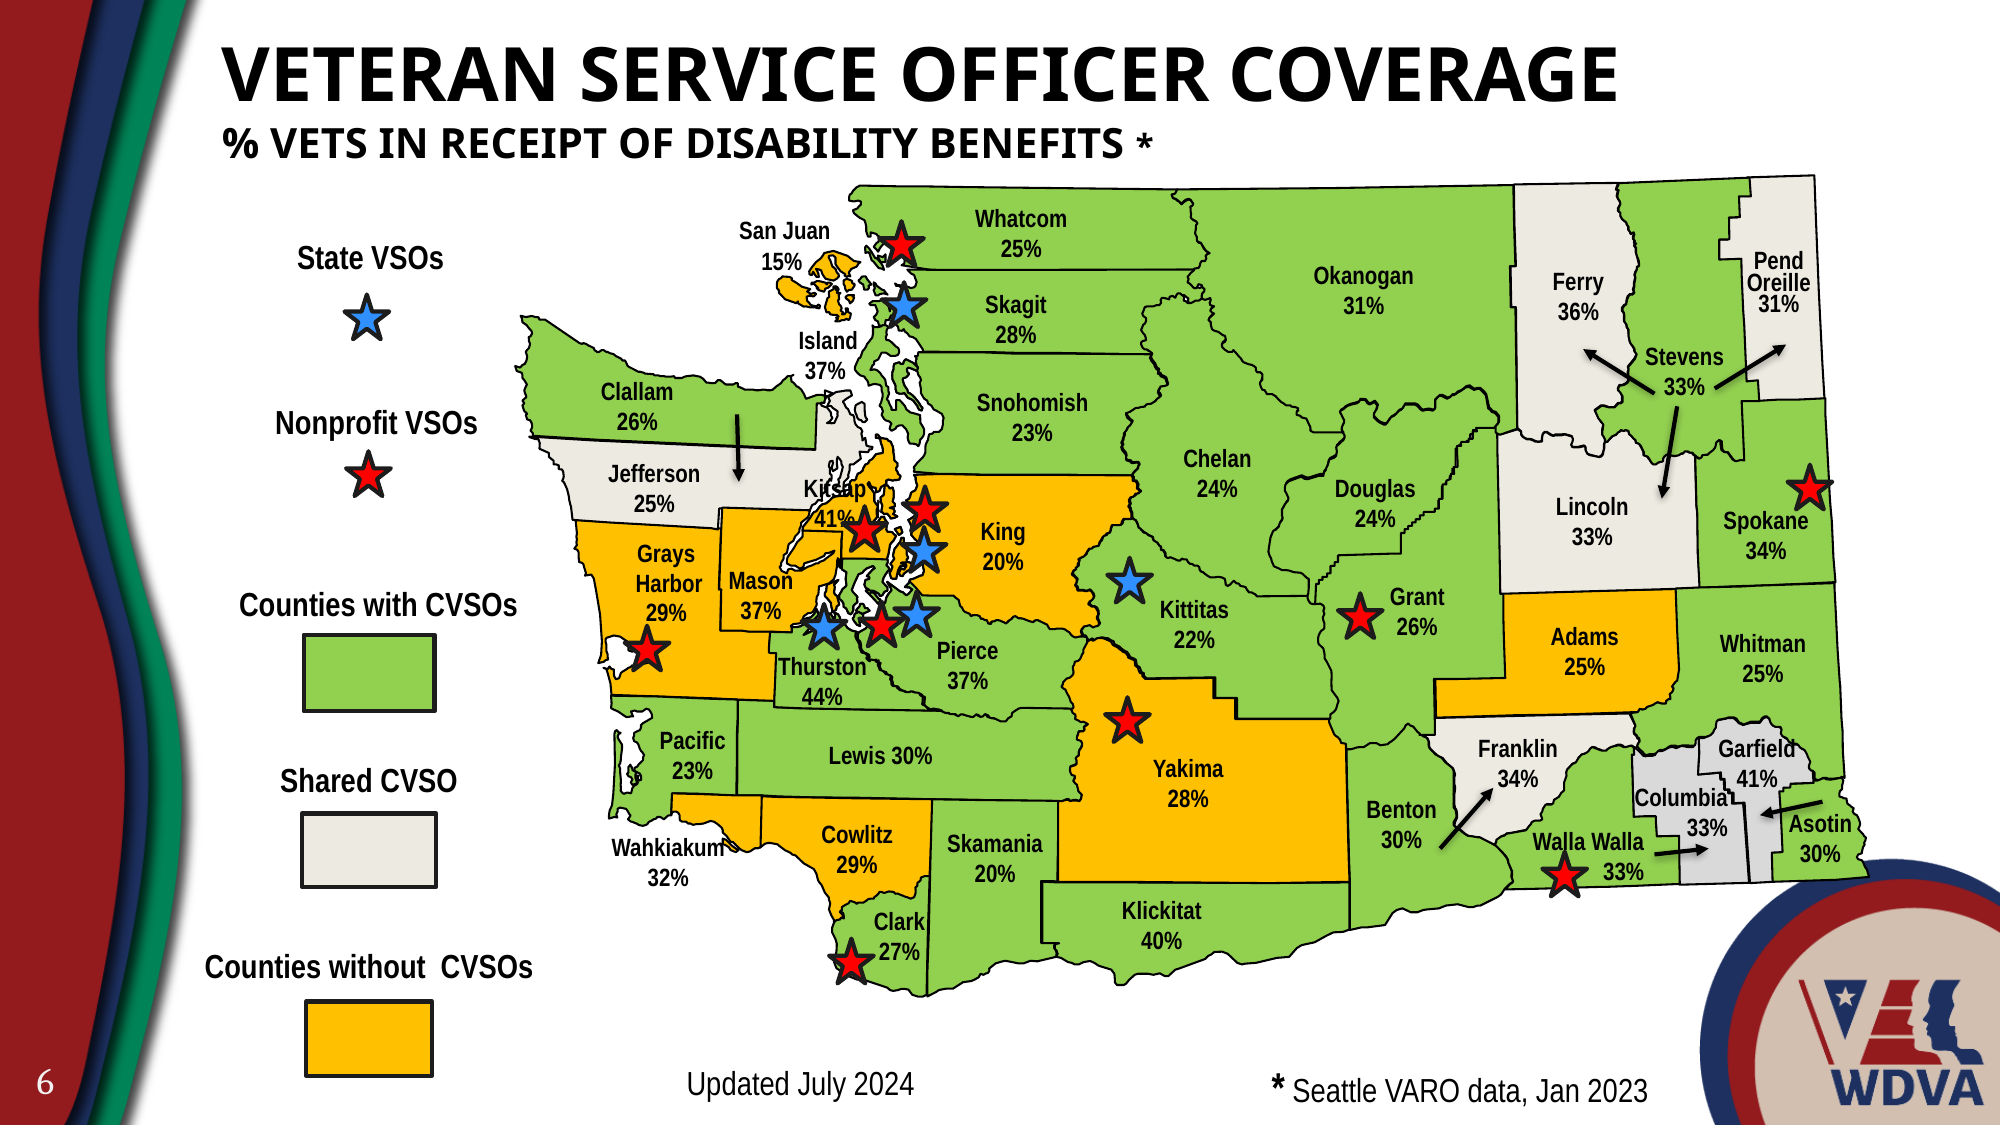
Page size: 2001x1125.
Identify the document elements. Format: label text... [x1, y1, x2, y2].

text_box [1122, 293, 1344, 596]
text_box [1057, 638, 1350, 884]
text_box [1733, 793, 1783, 884]
text_box [899, 525, 949, 574]
text_box [849, 185, 1207, 269]
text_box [1759, 801, 1823, 816]
text_box [1780, 778, 1852, 807]
text_box [1679, 793, 1749, 885]
text_box [1695, 398, 1836, 587]
text_box [857, 592, 1088, 722]
text_box King [1091, 524, 1171, 570]
text_box [852, 612, 864, 627]
text_box [873, 891, 910, 898]
text_box [831, 250, 861, 277]
text_box [1540, 849, 1590, 899]
text_box [300, 811, 438, 889]
picture [0, 0, 2000, 1125]
text_box Pierce 37% [936, 634, 1000, 695]
text_box [1315, 427, 1506, 750]
text_box [841, 527, 897, 559]
text_box Skagit 28% [928, 289, 1104, 349]
text_box [1122, 518, 1138, 524]
text_box Yakima 28% [1152, 752, 1224, 813]
text_box [867, 655, 941, 711]
text_box [840, 504, 890, 553]
text_box [885, 581, 917, 616]
text_box [854, 401, 868, 423]
text_box Spokane 34% [1723, 504, 1810, 565]
text_box [1347, 725, 1512, 931]
text_box [900, 484, 950, 533]
text_box [865, 973, 927, 997]
text_box [879, 280, 929, 329]
text_box [824, 580, 840, 613]
text_box [889, 537, 910, 579]
text_box Ferry 36% [1552, 265, 1605, 326]
text_box Columbia 33% [1634, 781, 1728, 842]
text_box Skamania 20% [946, 827, 1044, 888]
text_box [857, 599, 905, 649]
text_box [737, 700, 1086, 801]
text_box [1661, 406, 1678, 499]
text_box Clallam 26% [585, 368, 690, 444]
text_box [1268, 386, 1498, 604]
text_box [344, 449, 393, 498]
text_box [1744, 315, 1825, 400]
text_box Pend Oreille 31% [1734, 262, 1824, 315]
text_box [913, 352, 1167, 475]
text_box [843, 278, 855, 292]
text_box [536, 393, 873, 530]
text_box [1105, 555, 1155, 605]
text_box [807, 608, 819, 618]
text_box [1720, 175, 1818, 262]
text_box [726, 839, 739, 853]
text_box Klickitat 40% [1058, 886, 1265, 962]
text_box [1594, 396, 1760, 465]
text_box [877, 219, 926, 268]
text_box [1632, 739, 1718, 792]
text_box [909, 578, 1100, 637]
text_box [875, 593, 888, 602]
text_box [824, 393, 833, 398]
text_box [574, 521, 776, 701]
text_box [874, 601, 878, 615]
text_box 6 [3, 1049, 88, 1110]
text_box San Juan 15% [738, 215, 831, 276]
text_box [1714, 344, 1787, 389]
text_box Adams 25% [1550, 620, 1620, 681]
text_box [1042, 882, 1350, 961]
text_box [1171, 185, 1518, 435]
text_box [912, 876, 930, 898]
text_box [736, 414, 740, 483]
text_box [1335, 591, 1385, 640]
text_box Cowlitz 29% [821, 818, 893, 879]
text_box [671, 793, 762, 853]
text_box [1421, 713, 1639, 837]
text_box Benton 30% [1366, 793, 1435, 854]
text_box Pierce [1062, 655, 1107, 701]
text_box [304, 999, 434, 1078]
text_box [886, 485, 898, 519]
text_box Jefferson 25% [592, 450, 716, 526]
text_box Whatcom 25% [947, 202, 1096, 293]
text_box Thurston 44% [778, 650, 867, 711]
text_box [776, 276, 821, 309]
text_box [719, 507, 799, 632]
text_box [1645, 842, 1680, 886]
text_box Nonprofit VSOs [209, 401, 536, 442]
text_box [865, 245, 885, 270]
text_box [1772, 812, 1870, 882]
text_box Counties without CVSOs [197, 945, 541, 986]
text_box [1654, 848, 1709, 855]
text_box Updated July 2024 [671, 1054, 1092, 1110]
text_box [858, 276, 872, 290]
text_box [906, 474, 1141, 549]
text_box [836, 625, 861, 650]
text_box [786, 533, 842, 625]
text_box Kittitas 22% [1159, 593, 1230, 654]
text_box Kitsap 41% [785, 473, 886, 533]
text_box [1435, 589, 1678, 717]
text_box [1103, 695, 1152, 744]
text_box [1092, 962, 1197, 985]
text_box [869, 300, 892, 326]
text_box [1076, 557, 1339, 719]
text_box King 20% [915, 507, 1091, 583]
text_box Chelan 24% [1183, 442, 1252, 503]
text_box Grant 26% [1389, 580, 1445, 641]
text_box Douglas 24% [1334, 472, 1416, 533]
text_box [824, 286, 851, 317]
text_box [626, 764, 638, 785]
text_box Counties with CVSOs [212, 583, 539, 624]
text_box [768, 625, 812, 708]
text_box [1615, 177, 1751, 347]
text_box [873, 282, 888, 296]
text_box [1698, 717, 1781, 775]
text_box Island 37% [782, 317, 875, 393]
text_box Whitman 25% [1719, 627, 1807, 688]
text_box [897, 269, 1204, 354]
text_box [927, 799, 1059, 997]
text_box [1582, 348, 1655, 394]
text_box [845, 295, 855, 304]
text_box Walla Walla 33% [1532, 825, 1645, 886]
text_box [1511, 182, 1639, 456]
text_box Stevens 33% [1645, 340, 1725, 401]
text_box [894, 526, 903, 535]
text_box [892, 589, 942, 638]
text_box [856, 603, 870, 614]
text_box Grays Harbor 29% [629, 537, 703, 627]
text_box [875, 369, 925, 447]
text_box Lincoln 33% [1555, 490, 1629, 551]
text_box [1497, 429, 1699, 594]
title Veteran Service Officer Coverage % Vets in Receipt of Disability Benefits * [206, 51, 1870, 142]
text_box [827, 936, 876, 986]
text_box [799, 601, 849, 651]
text_box Olympia [847, 621, 866, 633]
text_box [877, 254, 886, 263]
text_box Franklin 34% [1477, 732, 1559, 793]
text_box [342, 292, 392, 341]
text_box [1797, 745, 1814, 784]
text_box [690, 375, 826, 449]
text_box Shared CVSO [206, 759, 533, 800]
text_box [247, 2, 1897, 143]
text_box Snohomish 23% [970, 386, 1095, 447]
text_box Okanogan 31% [1313, 259, 1415, 320]
text_box Pacific 23% [657, 724, 728, 785]
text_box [1439, 787, 1494, 849]
text_box State VSOs [203, 236, 530, 277]
text_box [859, 434, 901, 485]
text_box [811, 281, 832, 292]
text_box [814, 642, 834, 650]
text_box [1785, 462, 1835, 512]
text_box Clark 27% [858, 898, 941, 973]
text_box [892, 359, 923, 411]
text_box [839, 558, 890, 615]
text_box [608, 695, 738, 826]
text_box [832, 900, 858, 953]
text_box [302, 633, 437, 713]
text_box * Seattle VARO data, Jan 2023 [1256, 1053, 1677, 1119]
text_box Garfield 41% [1718, 732, 1797, 793]
text_box [761, 796, 932, 922]
text_box Mason 37% [728, 564, 794, 625]
text_box [515, 315, 632, 439]
text_box [622, 623, 672, 673]
text_box Lewis 30% [828, 739, 933, 770]
text_box [1498, 745, 1635, 890]
text_box [1630, 583, 1845, 780]
text_box Wahkiakum 32% [611, 831, 726, 891]
text_box [823, 262, 839, 281]
text_box [875, 325, 900, 362]
text_box Kitsap [886, 480, 916, 526]
text_box Asotin 30% [1788, 807, 1853, 868]
